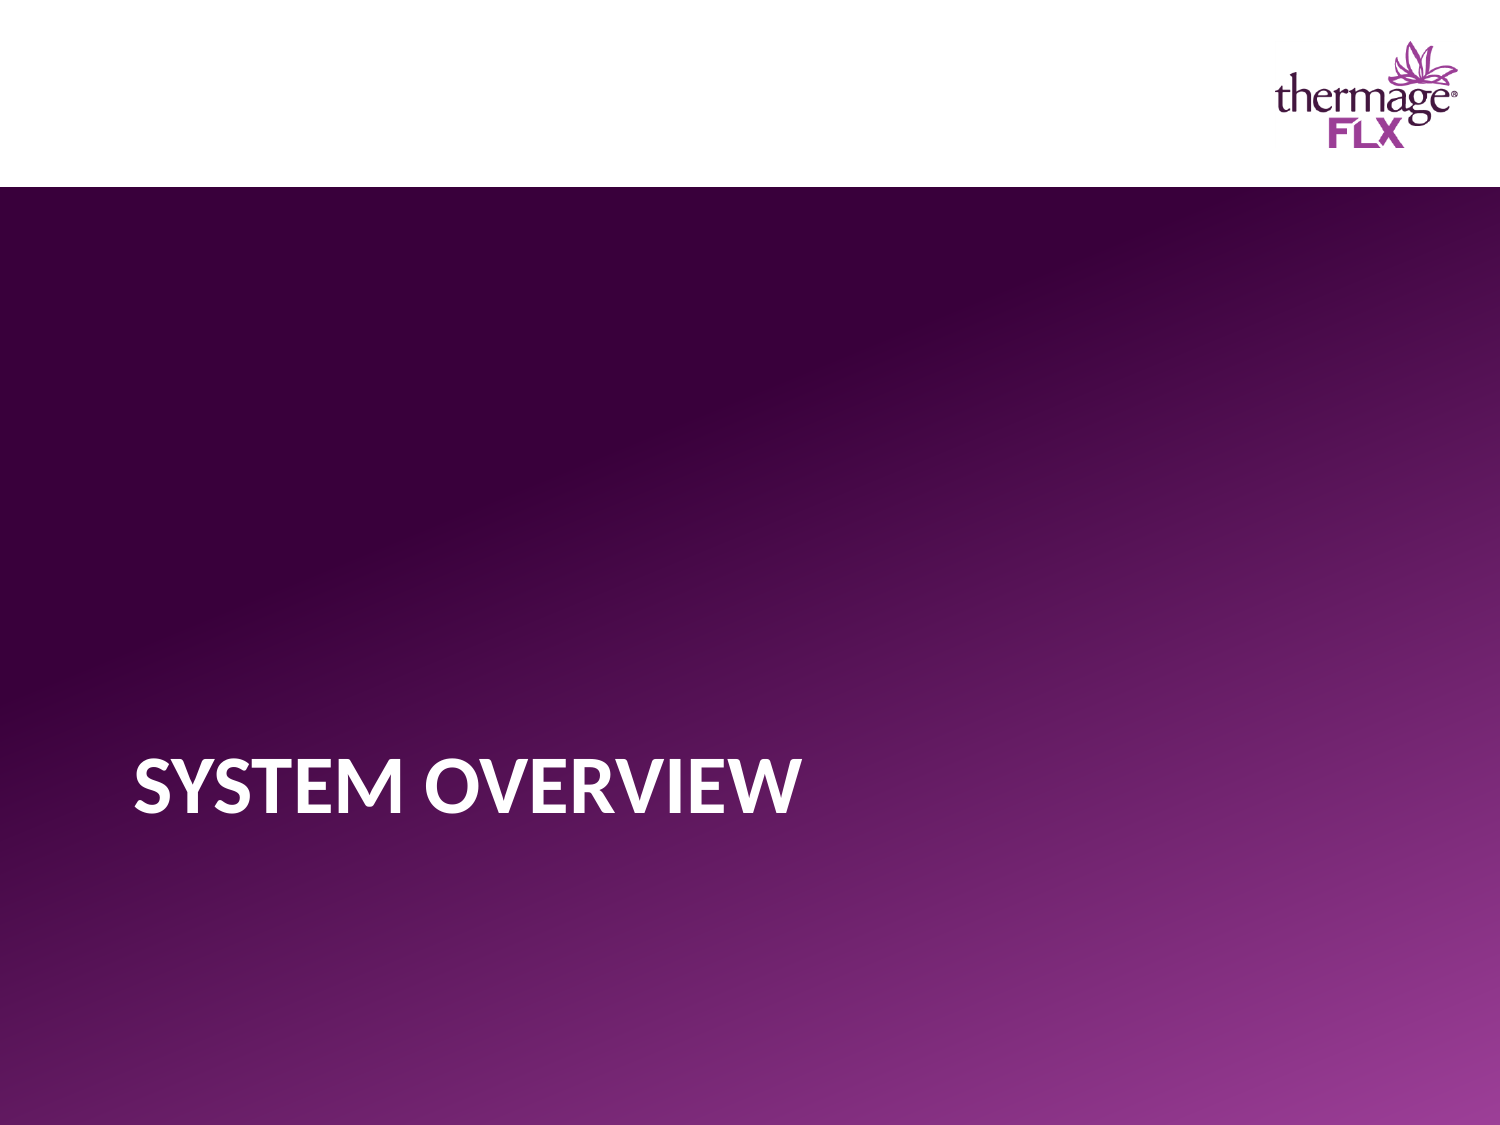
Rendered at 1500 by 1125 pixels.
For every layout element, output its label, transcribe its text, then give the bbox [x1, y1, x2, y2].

title System overview [118, 722, 1394, 947]
picture [1275, 41, 1458, 148]
